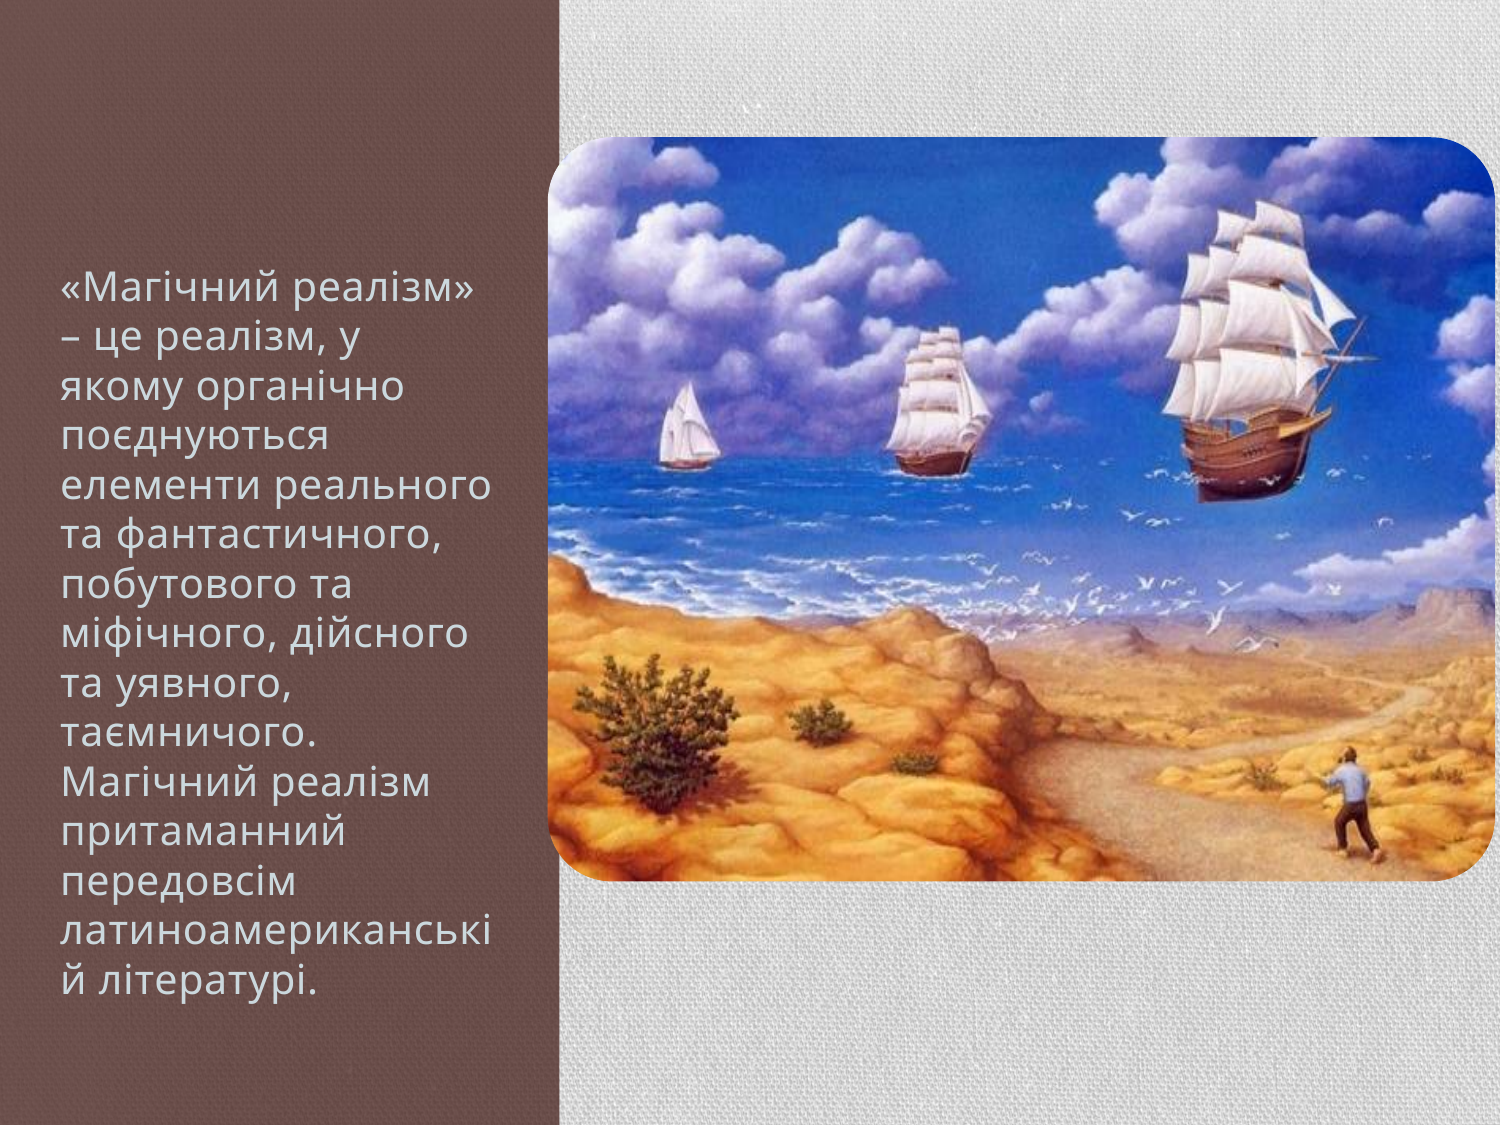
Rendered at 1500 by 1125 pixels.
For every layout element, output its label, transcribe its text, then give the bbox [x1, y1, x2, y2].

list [547, 136, 1496, 882]
list «Магічний реалізм» – це реалізм, у якому органічно поєднуються елементи реального та фантастичного, побутового та міфічного, дійсного та уявного, таємничого. Магічний реалізм притаманний передовсім латиноамериканській літературі. [45, 252, 511, 1025]
